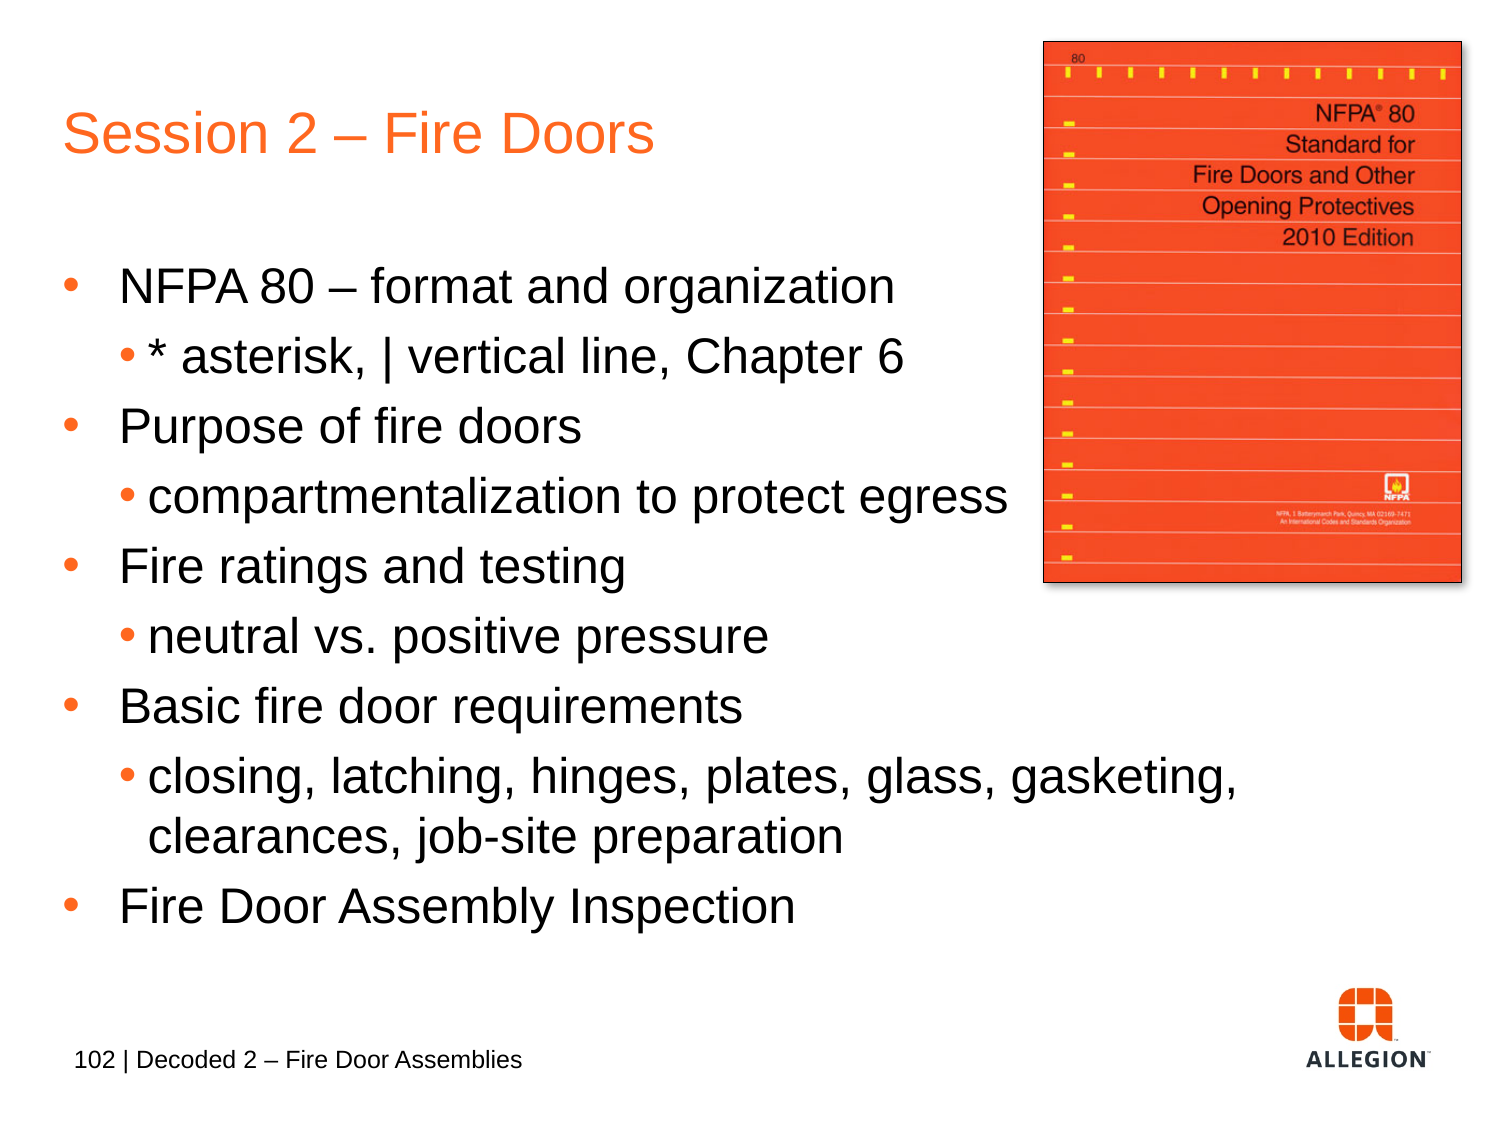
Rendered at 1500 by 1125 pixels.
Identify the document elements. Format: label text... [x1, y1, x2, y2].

picture [1302, 984, 1434, 1071]
list NFPA 80 – format and organization * asterisk, | vertical line, Chapter 6 Purpose of fire doors compartmentalization to protect egress Fire ratings and testing neutral vs. positive pressure Basic fire door requirements closing, latching, hinges, plates, glass, gasketing, clearances, job-site preparation Fire Door Assembly Inspection [62, 246, 1447, 922]
picture [1043, 41, 1463, 583]
title Session 2 – Fire Doors [62, 87, 1025, 188]
